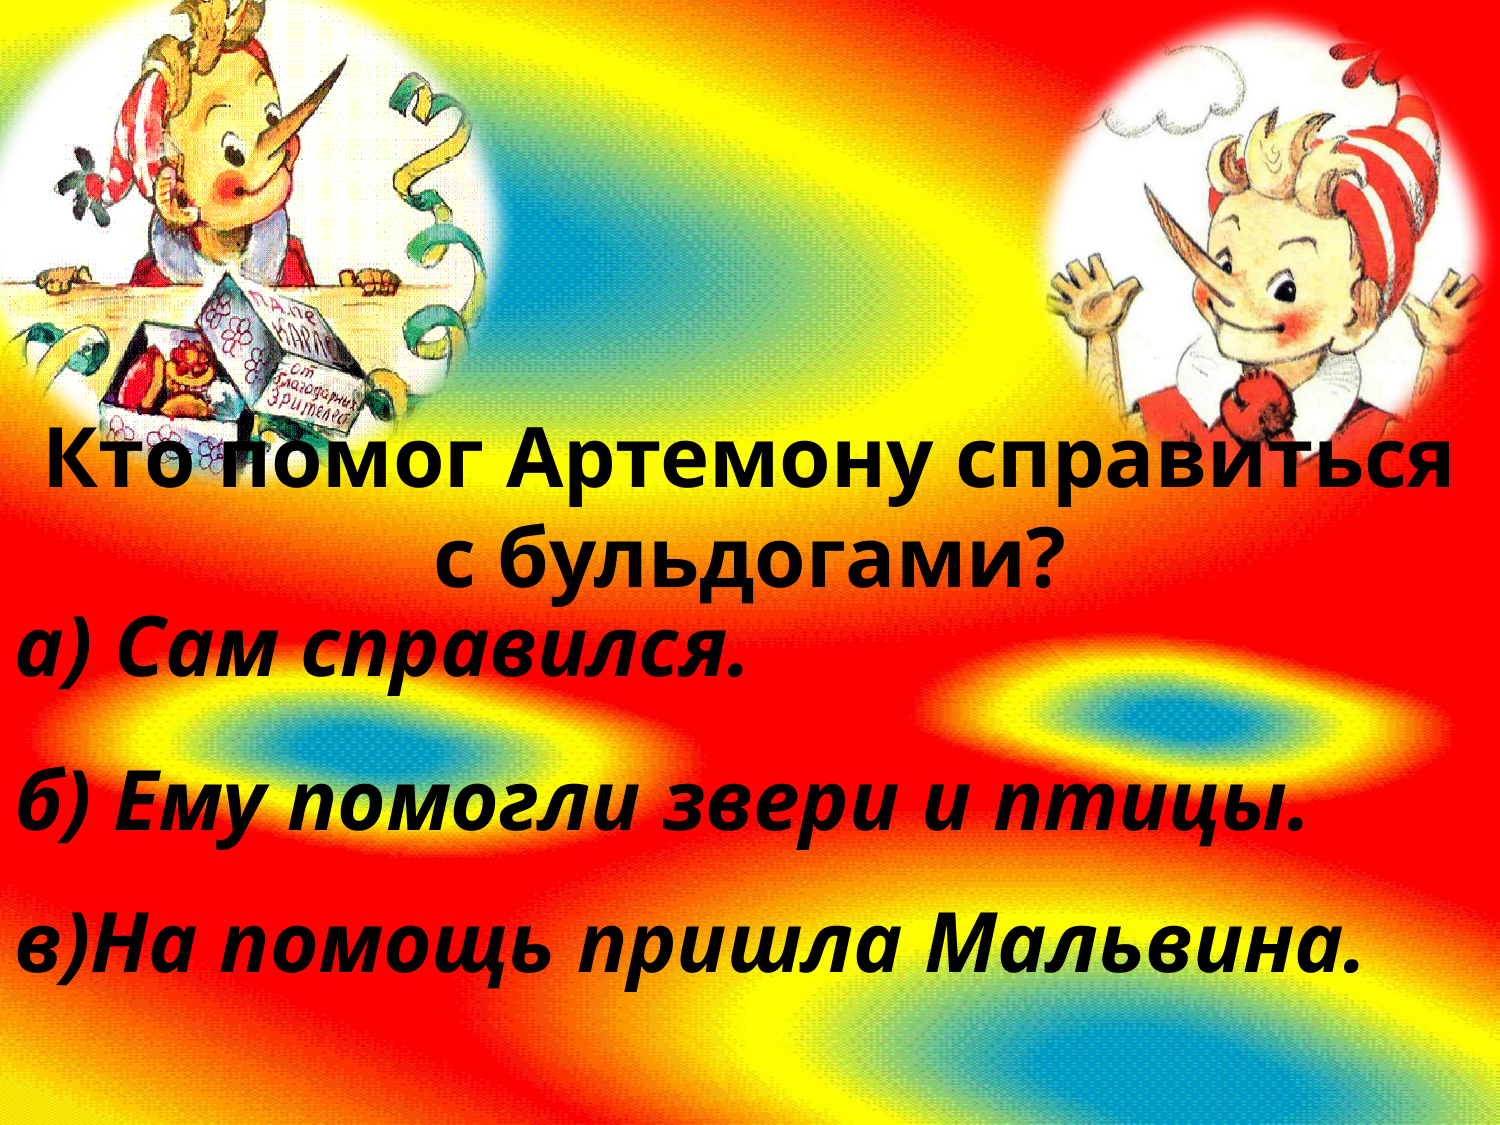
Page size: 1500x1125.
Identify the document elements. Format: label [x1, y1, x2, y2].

picture [0, 0, 520, 500]
text_box [0, 0, 1500, 1125]
